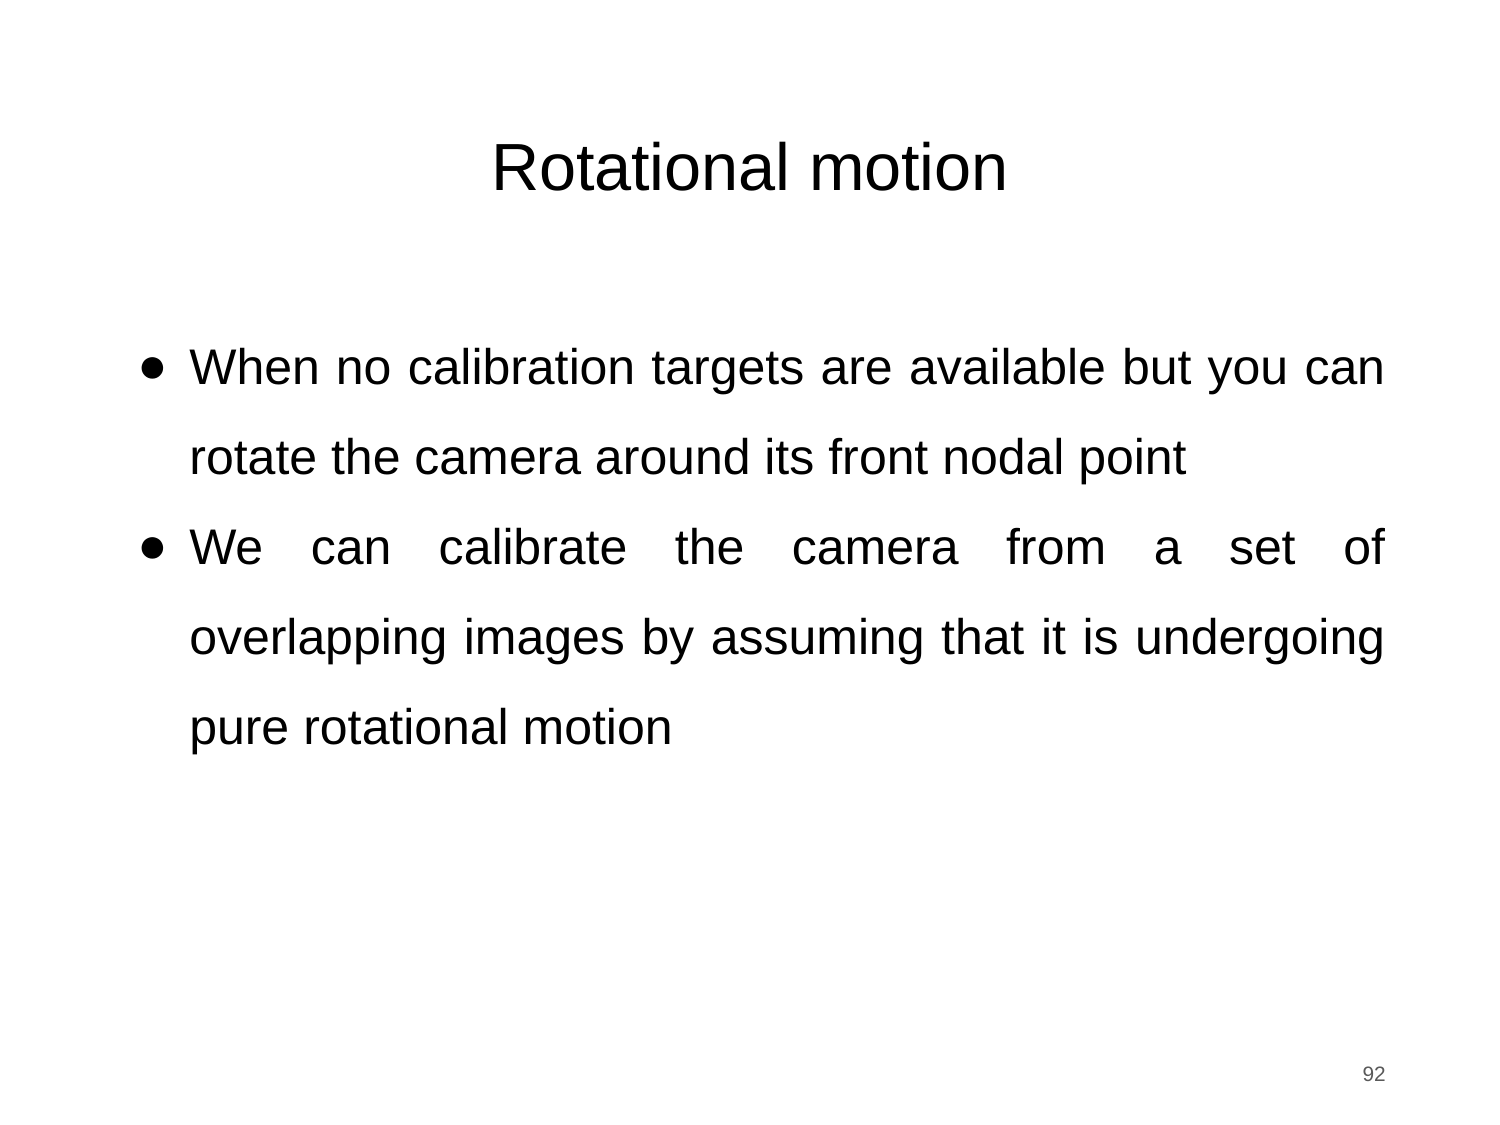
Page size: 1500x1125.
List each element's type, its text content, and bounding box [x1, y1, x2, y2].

title Rotational motion [103, 59, 1397, 278]
slide_number 92 [1059, 1042, 1397, 1103]
list When no calibration targets are available but you can rotate the camera around its front nodal point We can calibrate the camera from a set of overlapping images by assuming that it is undergoing pure rotational motion [103, 299, 1397, 1014]
